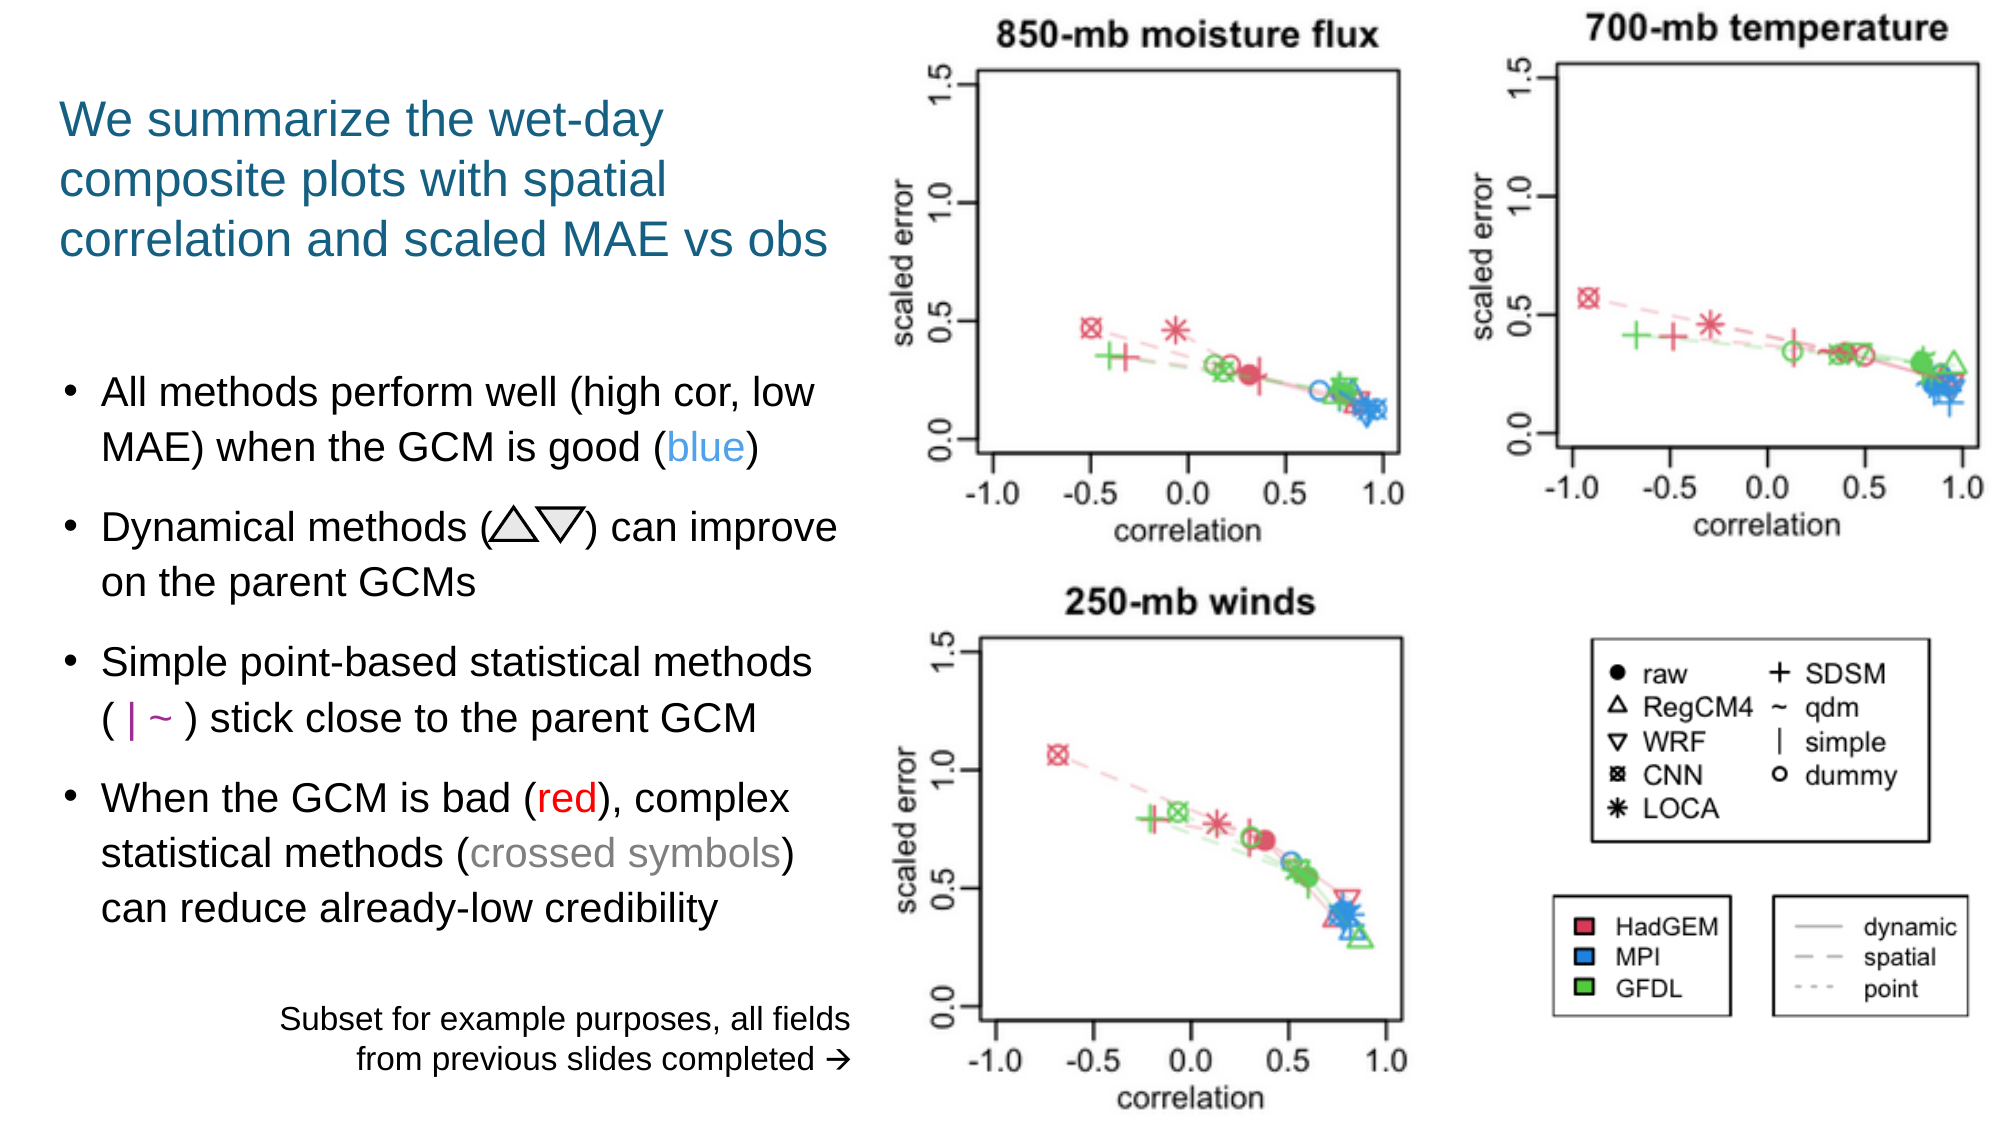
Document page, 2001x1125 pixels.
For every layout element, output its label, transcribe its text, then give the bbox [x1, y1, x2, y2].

text_box [490, 507, 537, 541]
picture [866, 0, 2000, 1125]
text_box [537, 507, 584, 542]
text_box Subset for example purposes, all fields from previous slides completed 🡪 [253, 989, 861, 1085]
list All methods perform well (high cor, low MAE) when the GCM is good (blue) Dynamical methods ( ) can improve on the parent GCMs Simple point-based statistical methods ( | ~ ) stick close to the parent GCM When the GCM is bad (red), complex statistical methods (crossed symbols) can reduce already-low credibility [48, 352, 861, 990]
title We summarize the wet-day composite plots with spatial correlation and scaled MAE vs obs [44, 45, 861, 308]
